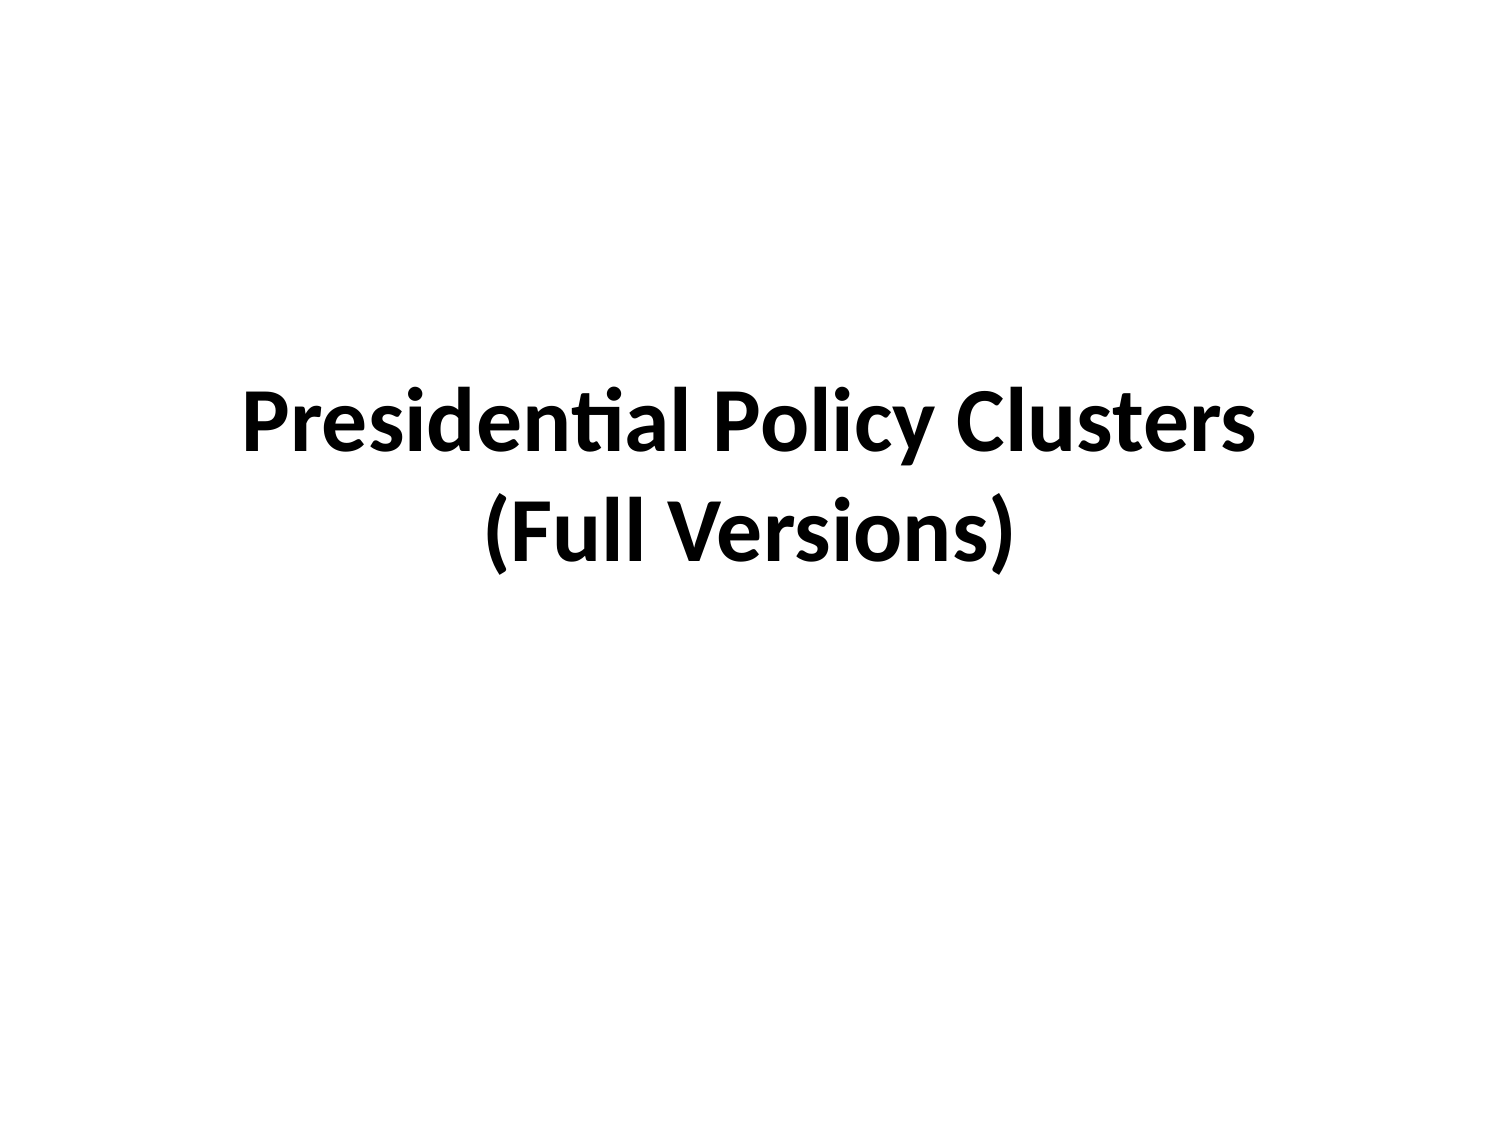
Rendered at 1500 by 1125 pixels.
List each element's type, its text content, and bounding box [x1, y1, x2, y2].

title Presidential Policy Clusters (Full Versions) [112, 349, 1388, 591]
